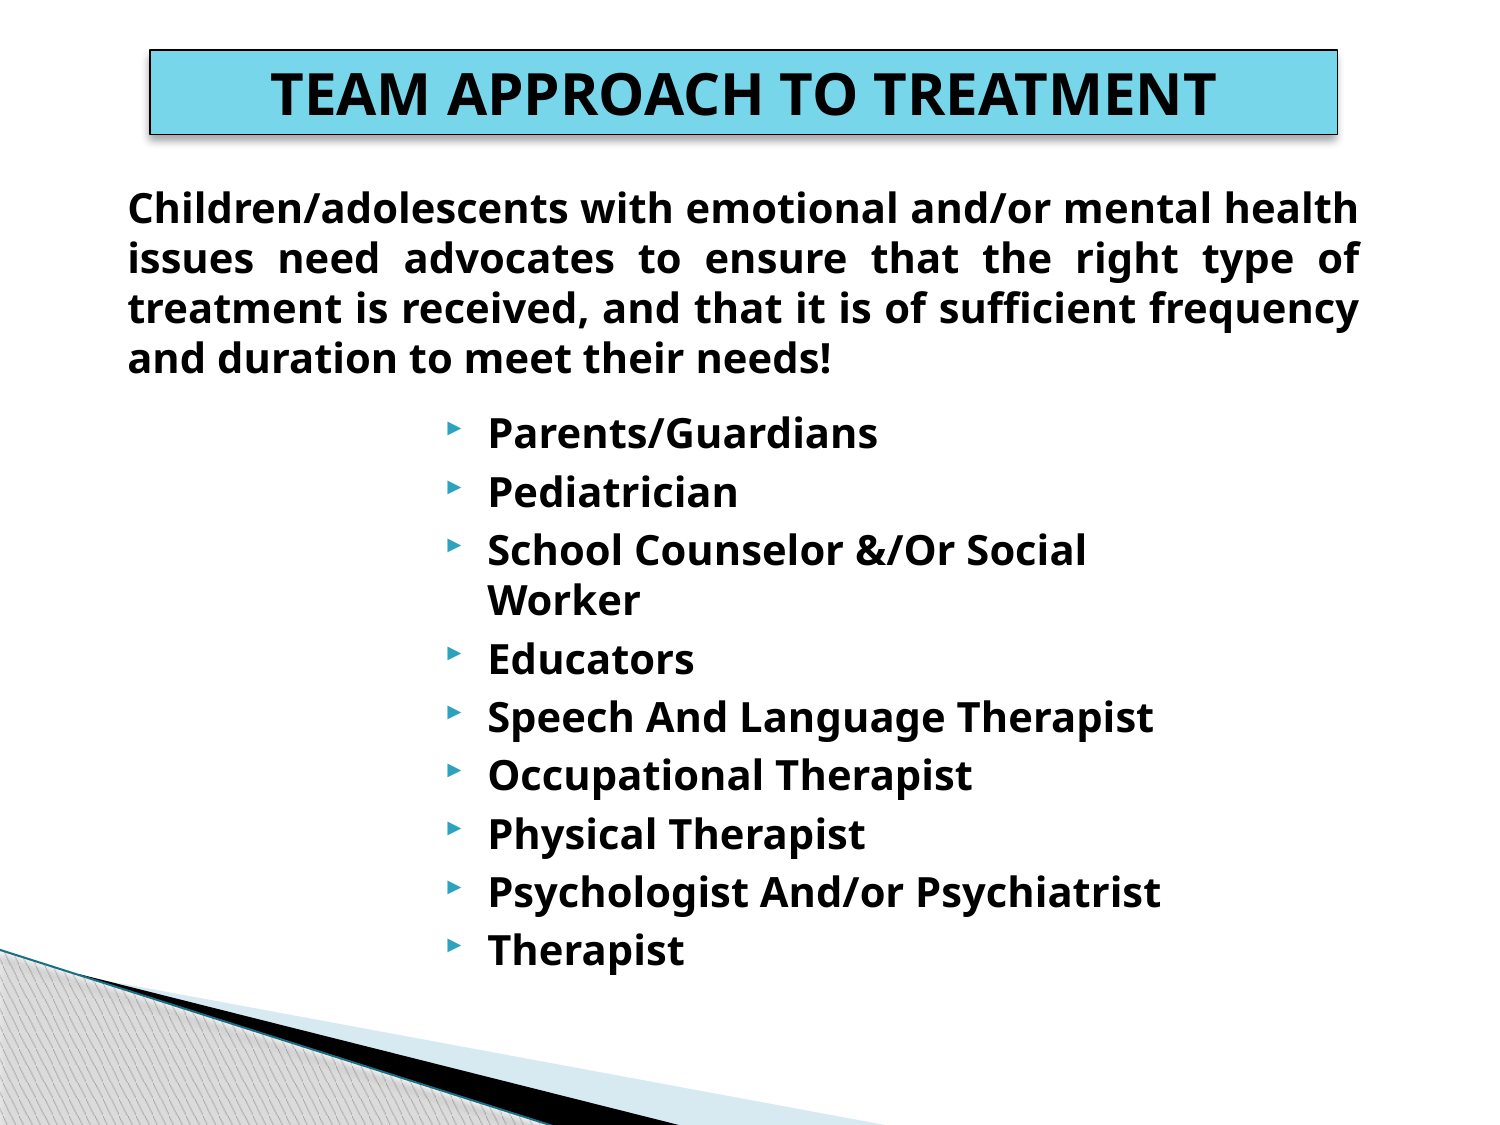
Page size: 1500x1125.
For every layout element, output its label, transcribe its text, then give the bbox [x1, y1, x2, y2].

text_box Children/adolescents with emotional and/or mental health issues need advocates to ensure that the right type of treatment is received, and that it is of sufficient frequency and duration to meet their needs! [112, 174, 1375, 390]
text_box TEAM APPROACH TO TREATMENT [149, 49, 1338, 135]
list Parents/Guardians Pediatrician School Counselor &/Or Social Worker Educators Speech And Language Therapist Occupational Therapist Physical Therapist Psychologist And/or Psychiatrist Therapist [412, 399, 1211, 975]
